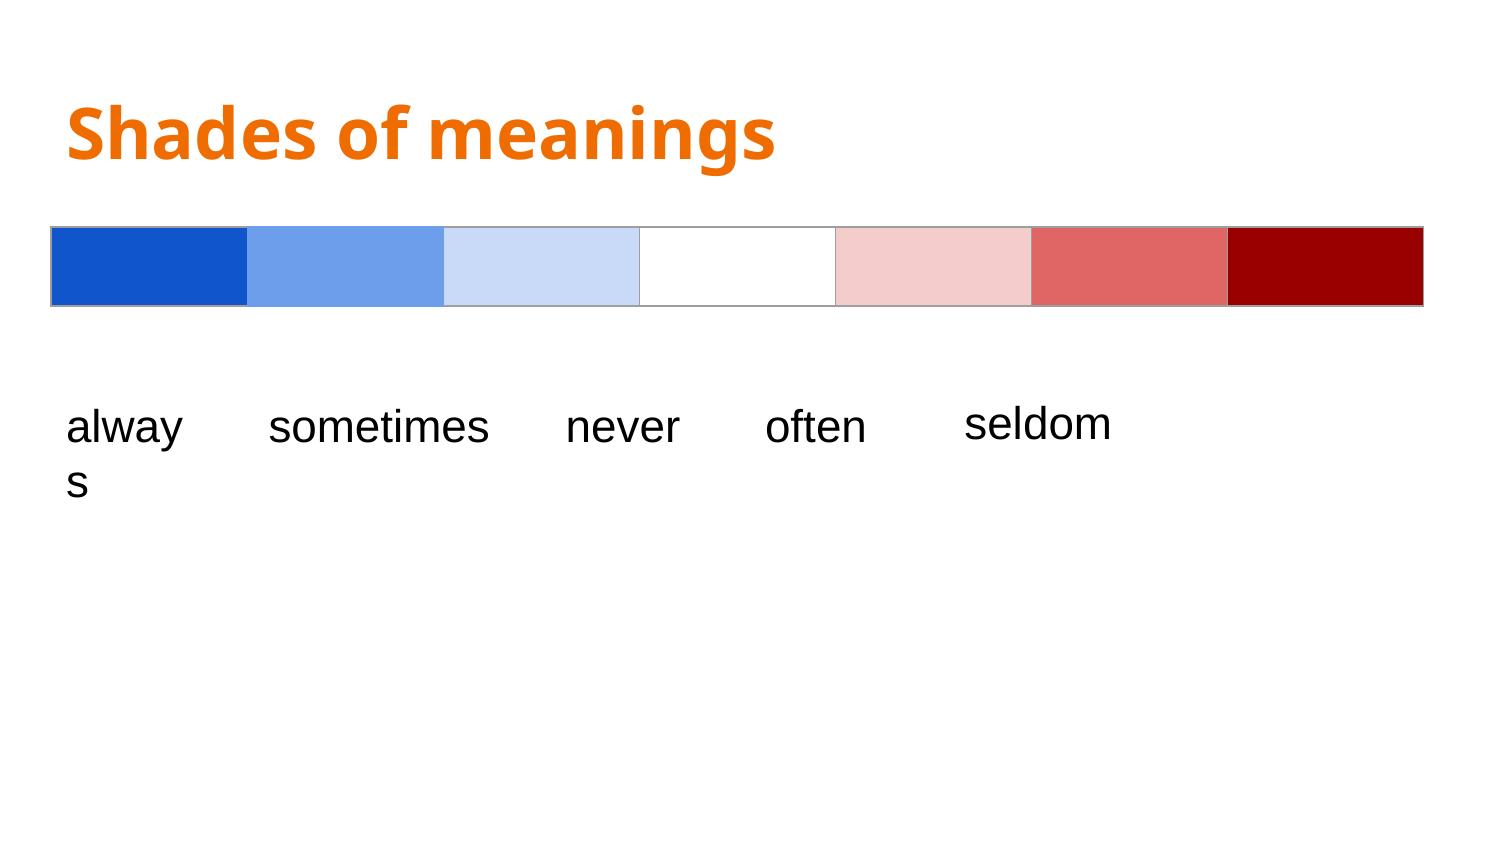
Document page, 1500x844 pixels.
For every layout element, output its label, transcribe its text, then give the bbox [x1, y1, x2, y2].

title Shades of meanings [51, 72, 1449, 189]
text_box often [750, 381, 921, 467]
text_box sometimes [253, 381, 532, 467]
text_box seldom [949, 378, 1182, 464]
text_box always [51, 381, 222, 522]
table_header [444, 228, 639, 305]
table_header [836, 228, 1031, 305]
table_header [1032, 228, 1227, 305]
table_header [1228, 228, 1423, 305]
table_header [52, 228, 247, 305]
text_box never [550, 381, 721, 467]
table_header [248, 228, 443, 305]
table_header [640, 228, 835, 305]
